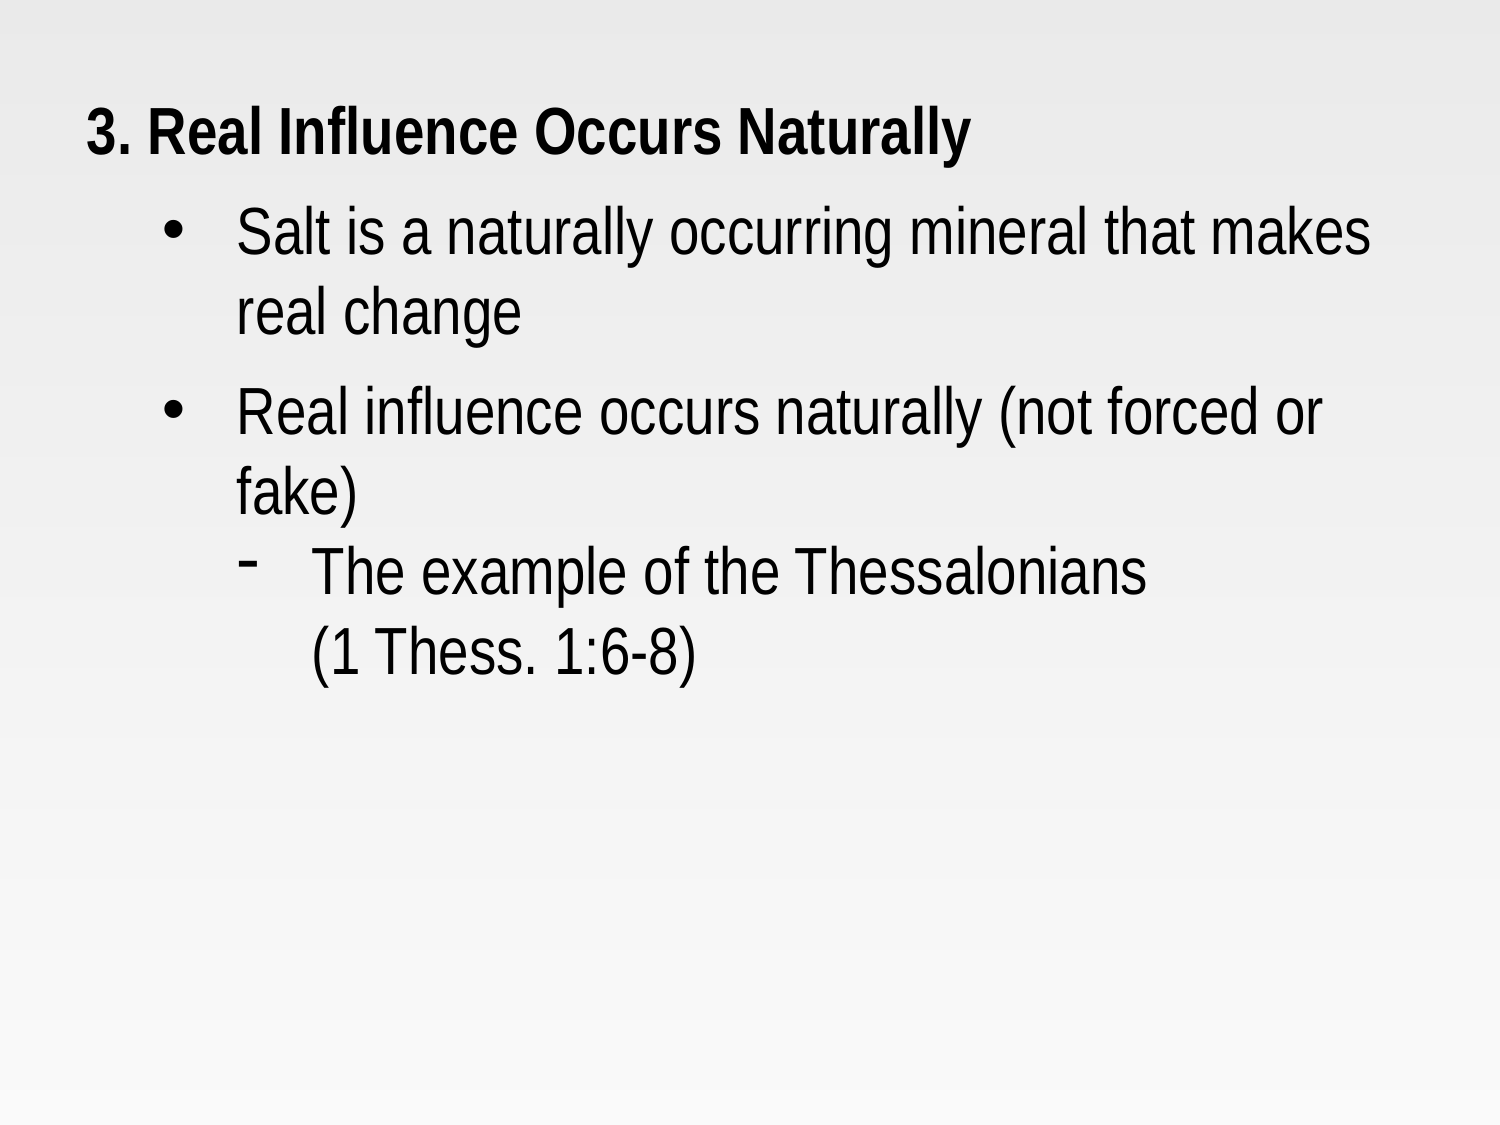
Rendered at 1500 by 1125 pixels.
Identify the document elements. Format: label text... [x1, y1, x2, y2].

text_box 3. Real Influence Occurs Naturally Salt is a naturally occurring mineral that makes real change Real influence occurs naturally (not forced or fake) The example of the Thessalonians (1 Thess. 1:6-8) [72, 80, 1419, 855]
